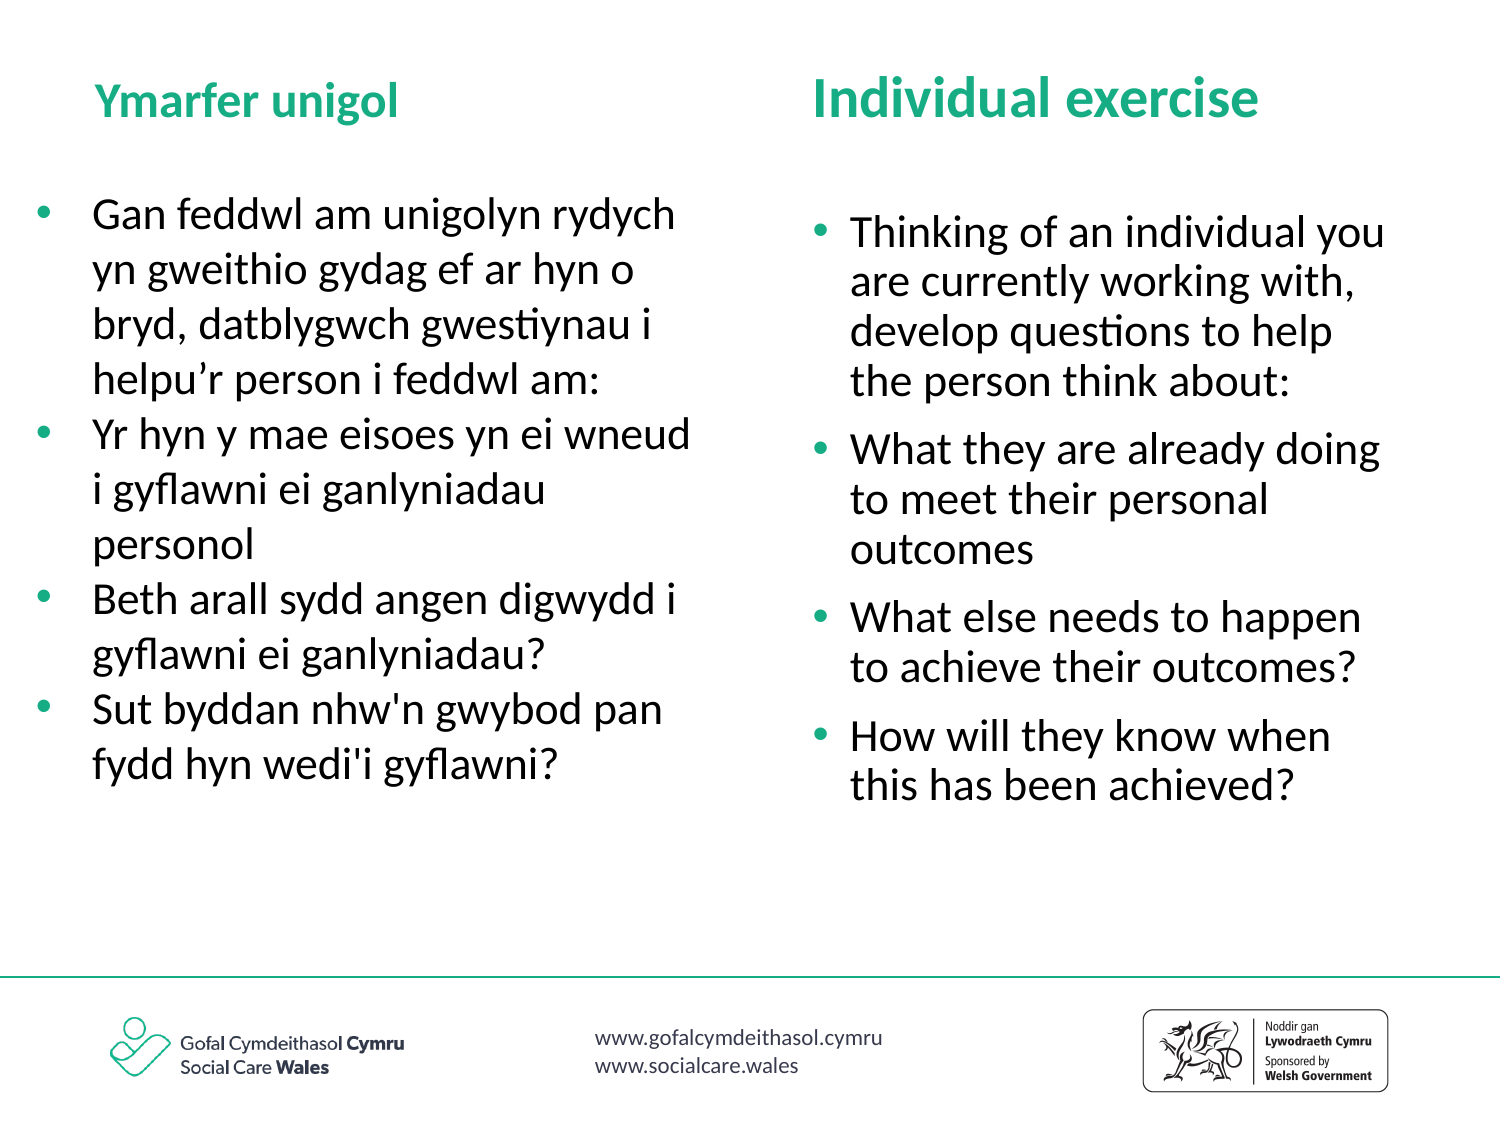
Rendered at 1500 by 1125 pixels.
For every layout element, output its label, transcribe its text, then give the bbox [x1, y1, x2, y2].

text_box Gan feddwl am unigolyn rydych yn gweithio gydag ef ar hyn o bryd, datblygwch gwestiynau i helpu’r person i feddwl am: Yr hyn y mae eisoes yn ei wneud i gyflawni ei ganlyniadau personol Beth arall sydd angen digwydd i gyflawni ei ganlyniadau? Sut byddan nhw'n gwybod pan fydd hyn wedi'i gyflawni? [21, 176, 727, 796]
text_box Ymarfer unigol [79, 59, 543, 135]
list Individual exercise [797, 59, 1404, 200]
list Thinking of an individual you are currently working with, develop questions to help the person think about: What they are already doing to meet their personal outcomes What else needs to happen to achieve their outcomes? How will they know when this has been achieved? [797, 200, 1404, 832]
picture [1137, 995, 1395, 1106]
